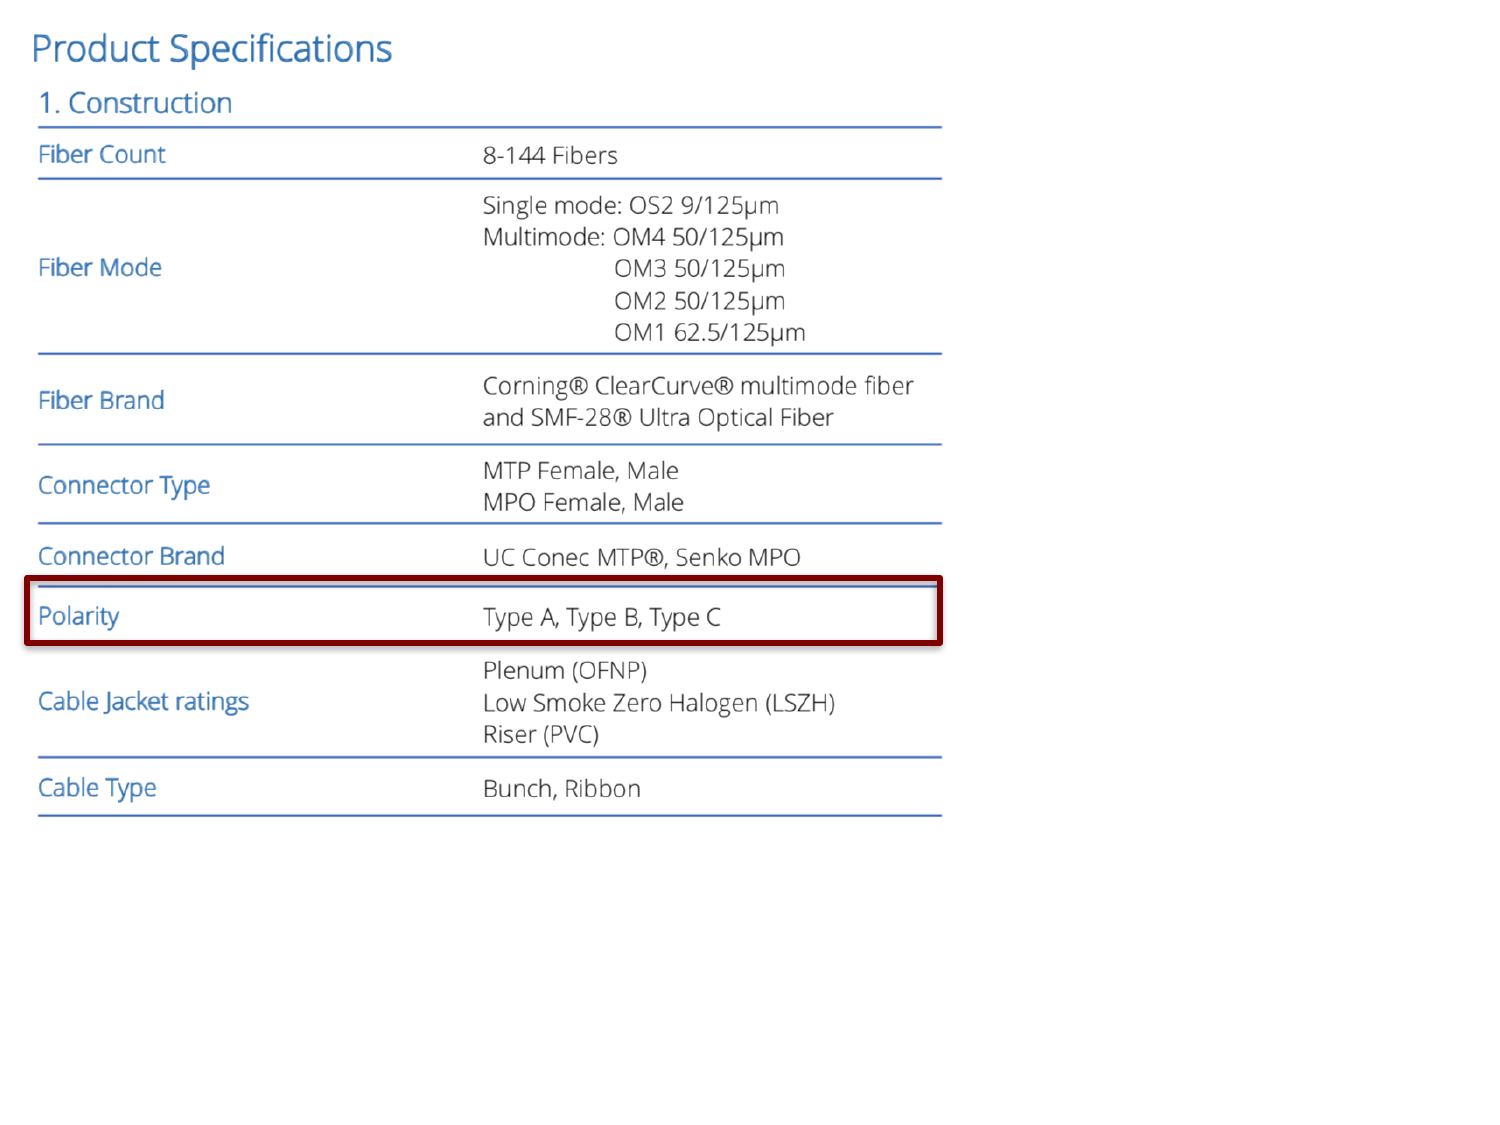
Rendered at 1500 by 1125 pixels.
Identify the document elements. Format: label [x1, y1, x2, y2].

picture [12, 27, 1002, 853]
